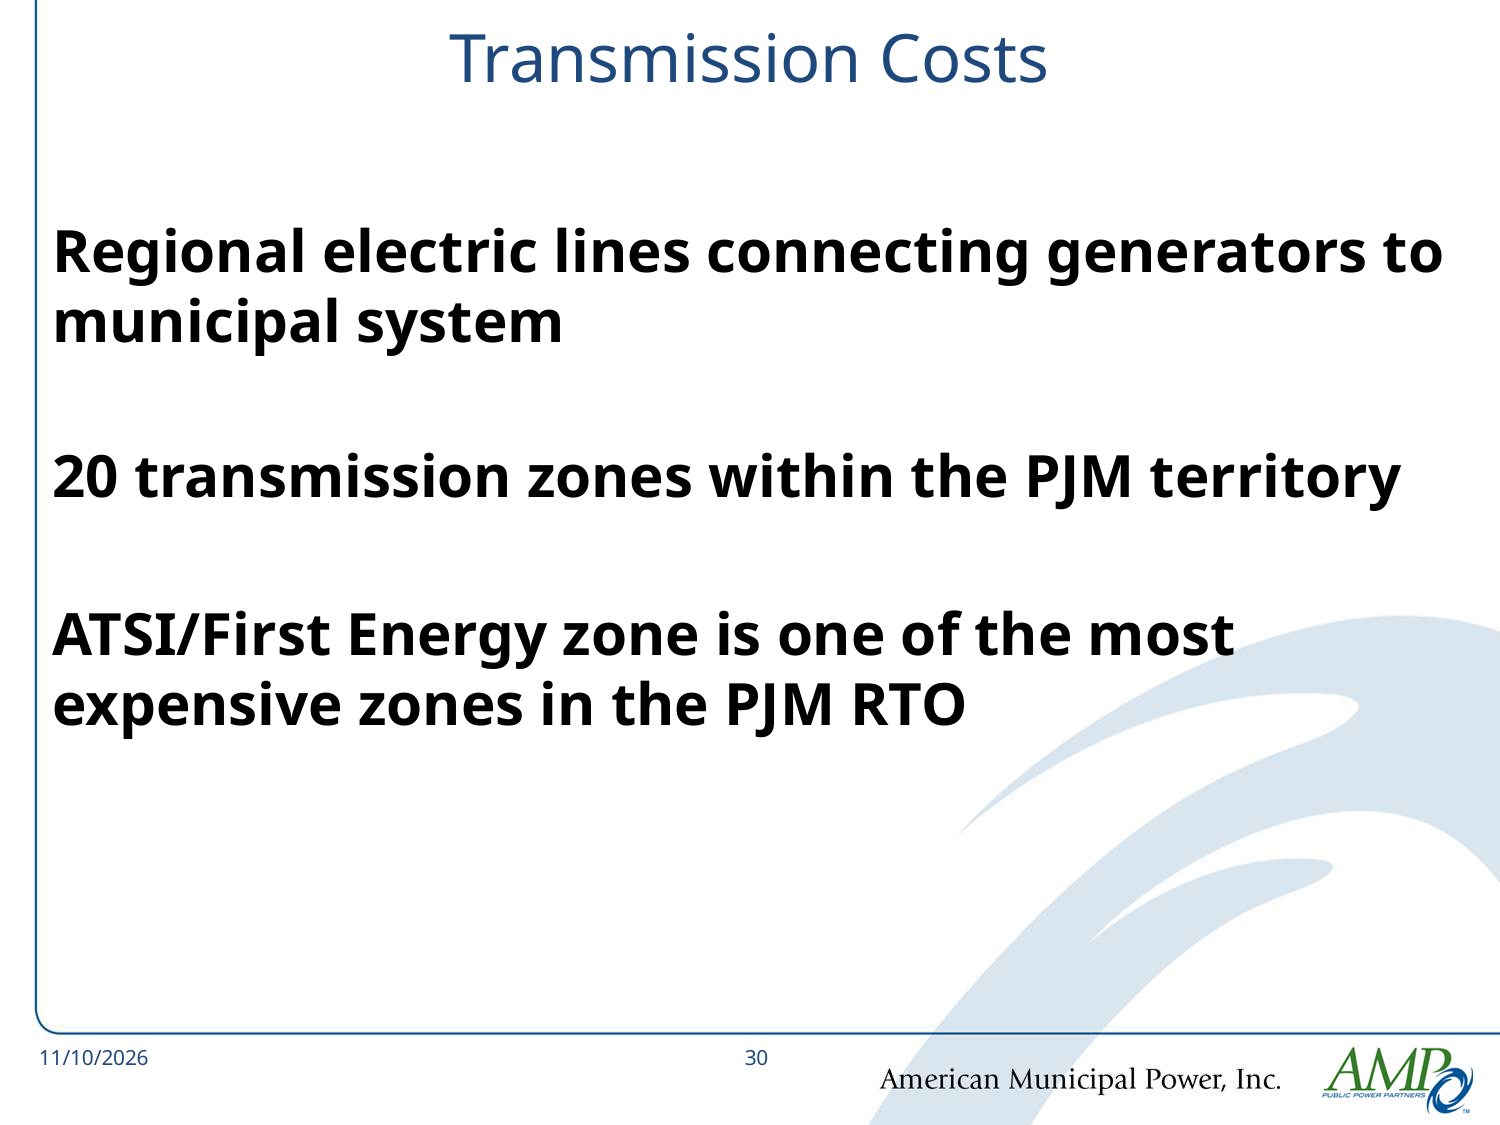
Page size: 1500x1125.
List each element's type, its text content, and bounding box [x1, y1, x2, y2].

title Transmission Costs [0, 0, 1500, 113]
picture [0, 113, 1500, 1125]
list Regional electric lines connecting generators to municipal system 20 transmission zones within the PJM territory ATSI/First Energy zone is one of the most expensive zones in the PJM RTO [37, 125, 1463, 1025]
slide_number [23, 1037, 206, 1112]
slide_number 30 [713, 1037, 800, 1113]
